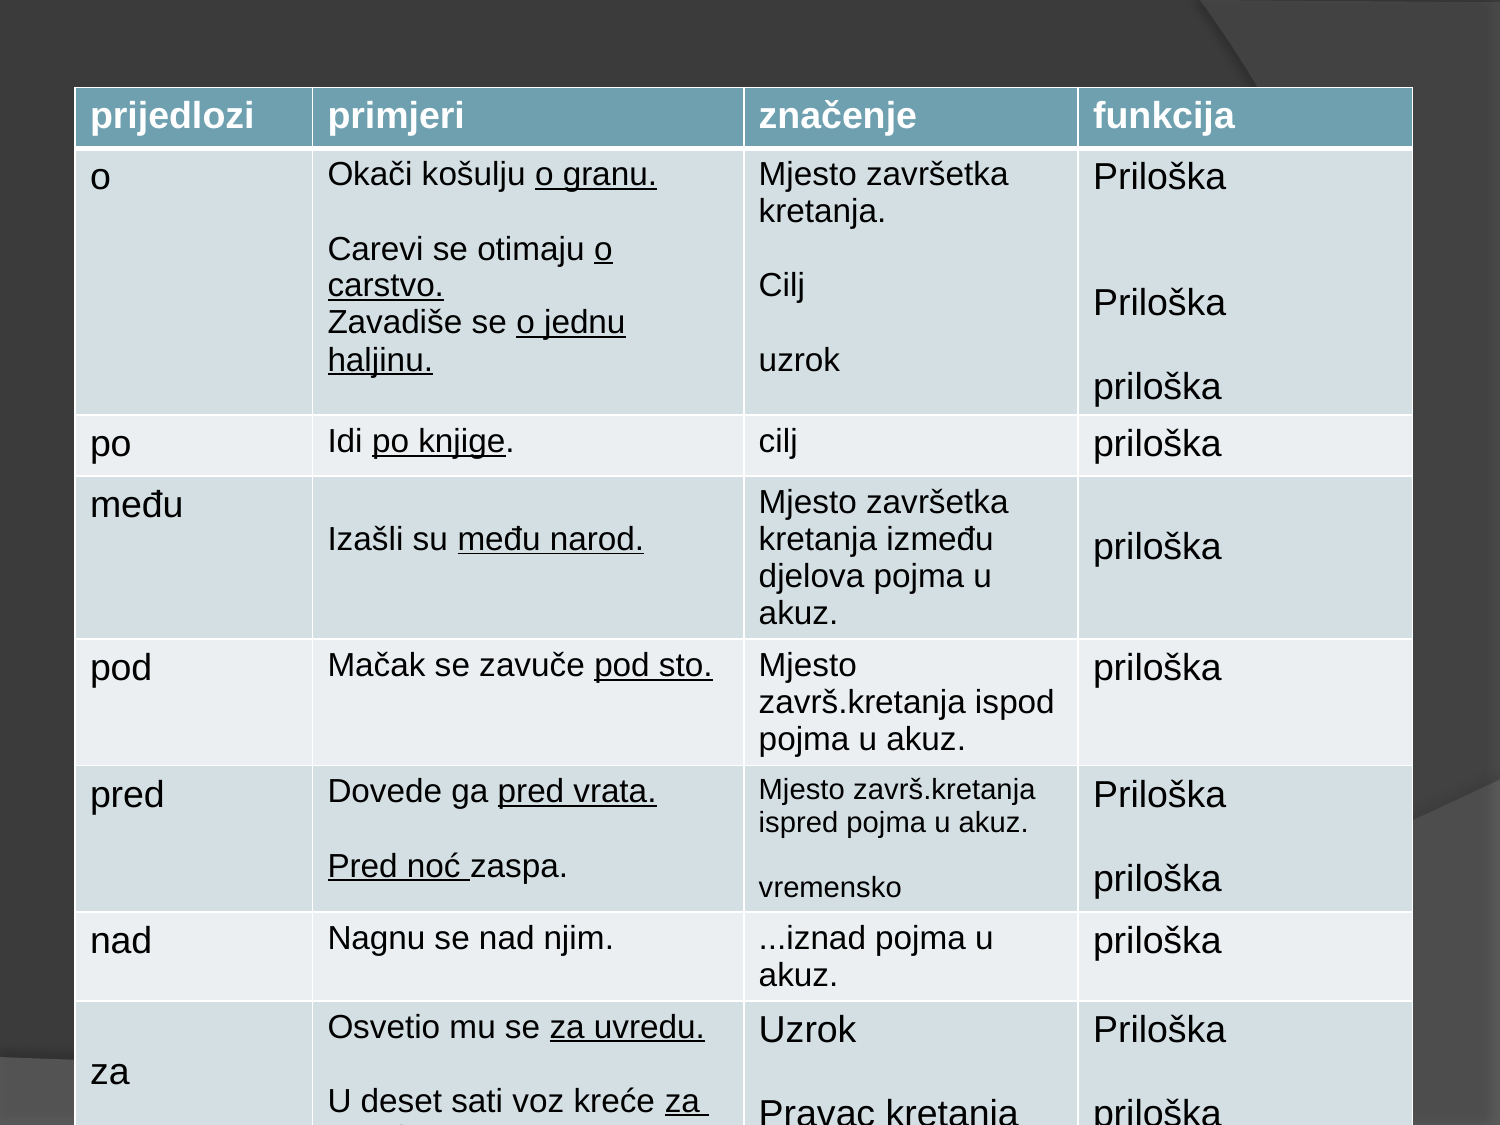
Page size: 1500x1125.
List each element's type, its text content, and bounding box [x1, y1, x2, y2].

table_cell nad [76, 913, 312, 1000]
table_cell o [76, 151, 312, 414]
table_cell cilj [745, 416, 1077, 475]
table_header funkcija [1079, 88, 1412, 146]
table_cell priloška [1079, 640, 1412, 765]
table_cell priloška [1079, 416, 1412, 475]
table_cell za [76, 1002, 312, 1125]
table_header prijedlozi [76, 88, 312, 146]
table_cell Osvetio mu se za uvredu. U deset sati voz kreće za Sarajevo. [313, 1002, 743, 1125]
table_cell pred [76, 766, 312, 911]
table_cell Okači košulju o granu. Carevi se otimaju o carstvo. Zavadiše se o jednu haljinu. [313, 151, 743, 414]
table_cell među [76, 477, 312, 638]
table_header primjeri [313, 88, 743, 146]
table_cell po [76, 416, 312, 475]
table_cell Mjesto završetka kretanja. Cilj uzrok [745, 151, 1077, 414]
table_cell Mjesto završ.kretanja ispred pojma u akuz. vremensko [745, 766, 1077, 911]
table_cell Dovede ga pred vrata. Pred noć zaspa. [313, 766, 743, 911]
table_cell ...iznad pojma u akuz. [745, 913, 1077, 1000]
table_cell Mjesto završ.kretanja ispod pojma u akuz. [745, 640, 1077, 765]
table_cell Idi po knjige. [313, 416, 743, 475]
table_cell priloška [1079, 913, 1412, 1000]
table_cell Mačak se zavuče pod sto. [313, 640, 743, 765]
table_cell Uzrok Pravac kretanja [745, 1002, 1077, 1125]
table_cell Priloška Priloška priloška [1079, 151, 1412, 414]
table_cell Priloška priloška [1079, 1002, 1412, 1125]
table_cell pod [76, 640, 312, 765]
table_cell priloška [1079, 477, 1412, 638]
table_cell Mjesto završetka kretanja između djelova pojma u akuz. [745, 477, 1077, 638]
table_header značenje [745, 88, 1077, 146]
table_cell Nagnu se nad njim. [313, 913, 743, 1000]
table_cell Izašli su među narod. [313, 477, 743, 638]
table_cell Priloška priloška [1079, 766, 1412, 911]
